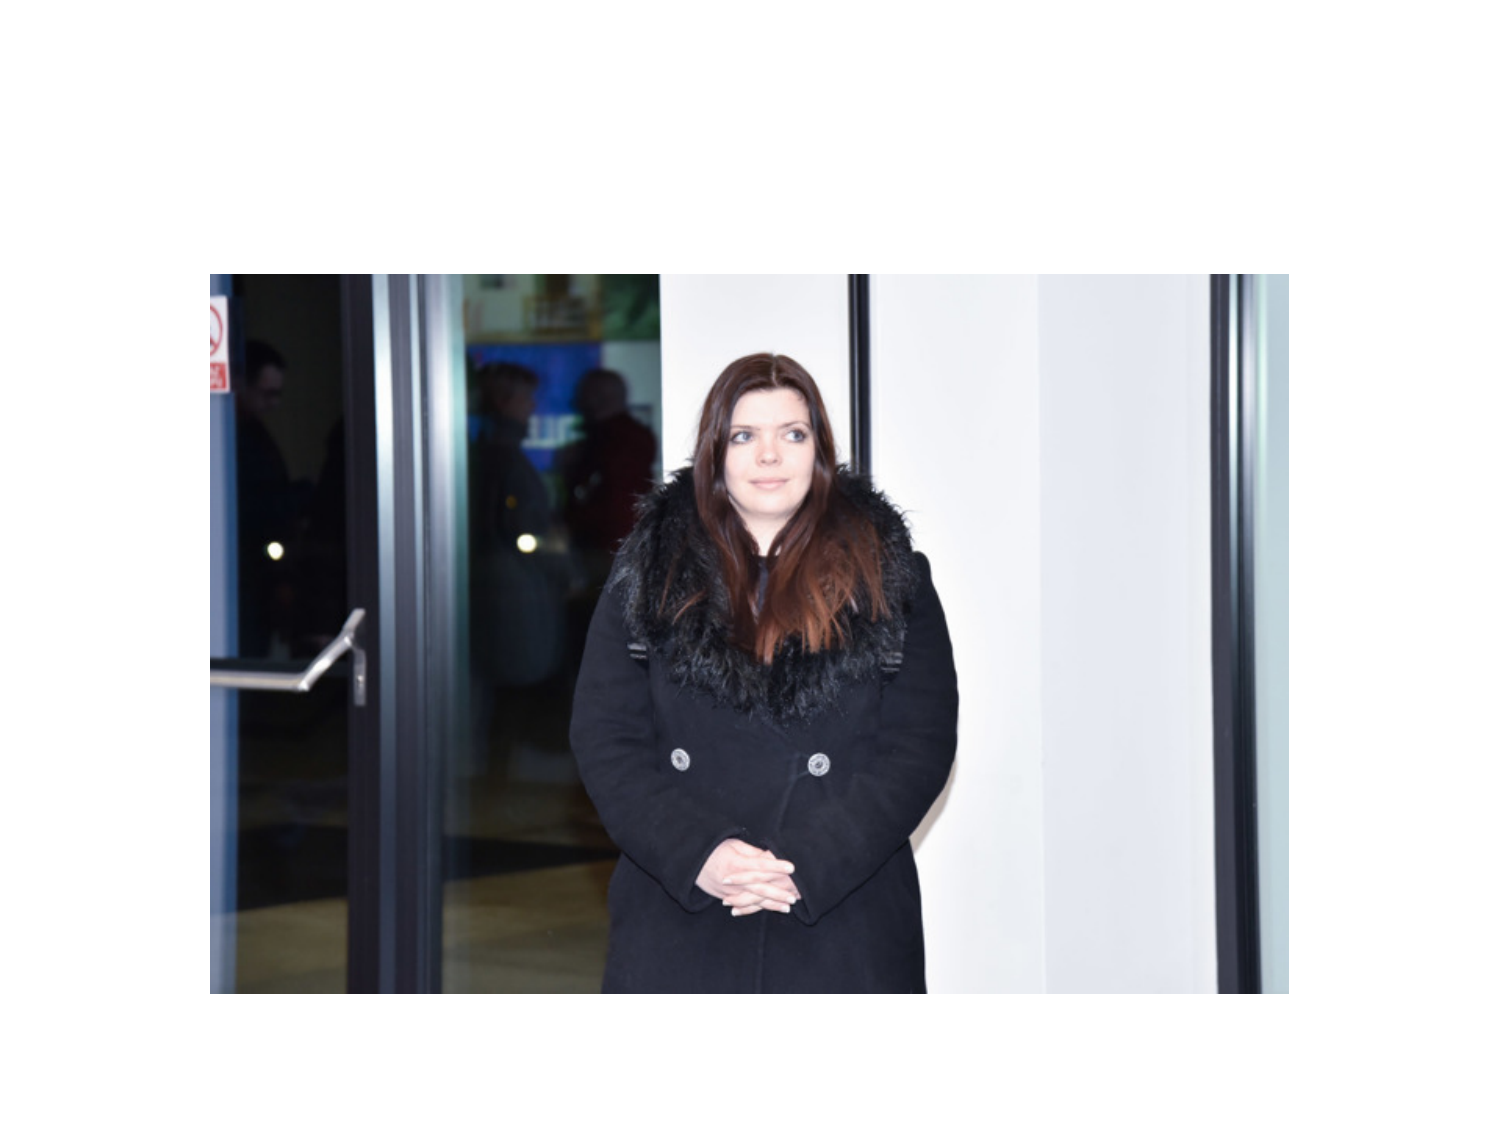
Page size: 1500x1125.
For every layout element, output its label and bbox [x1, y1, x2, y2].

list [210, 274, 1290, 994]
